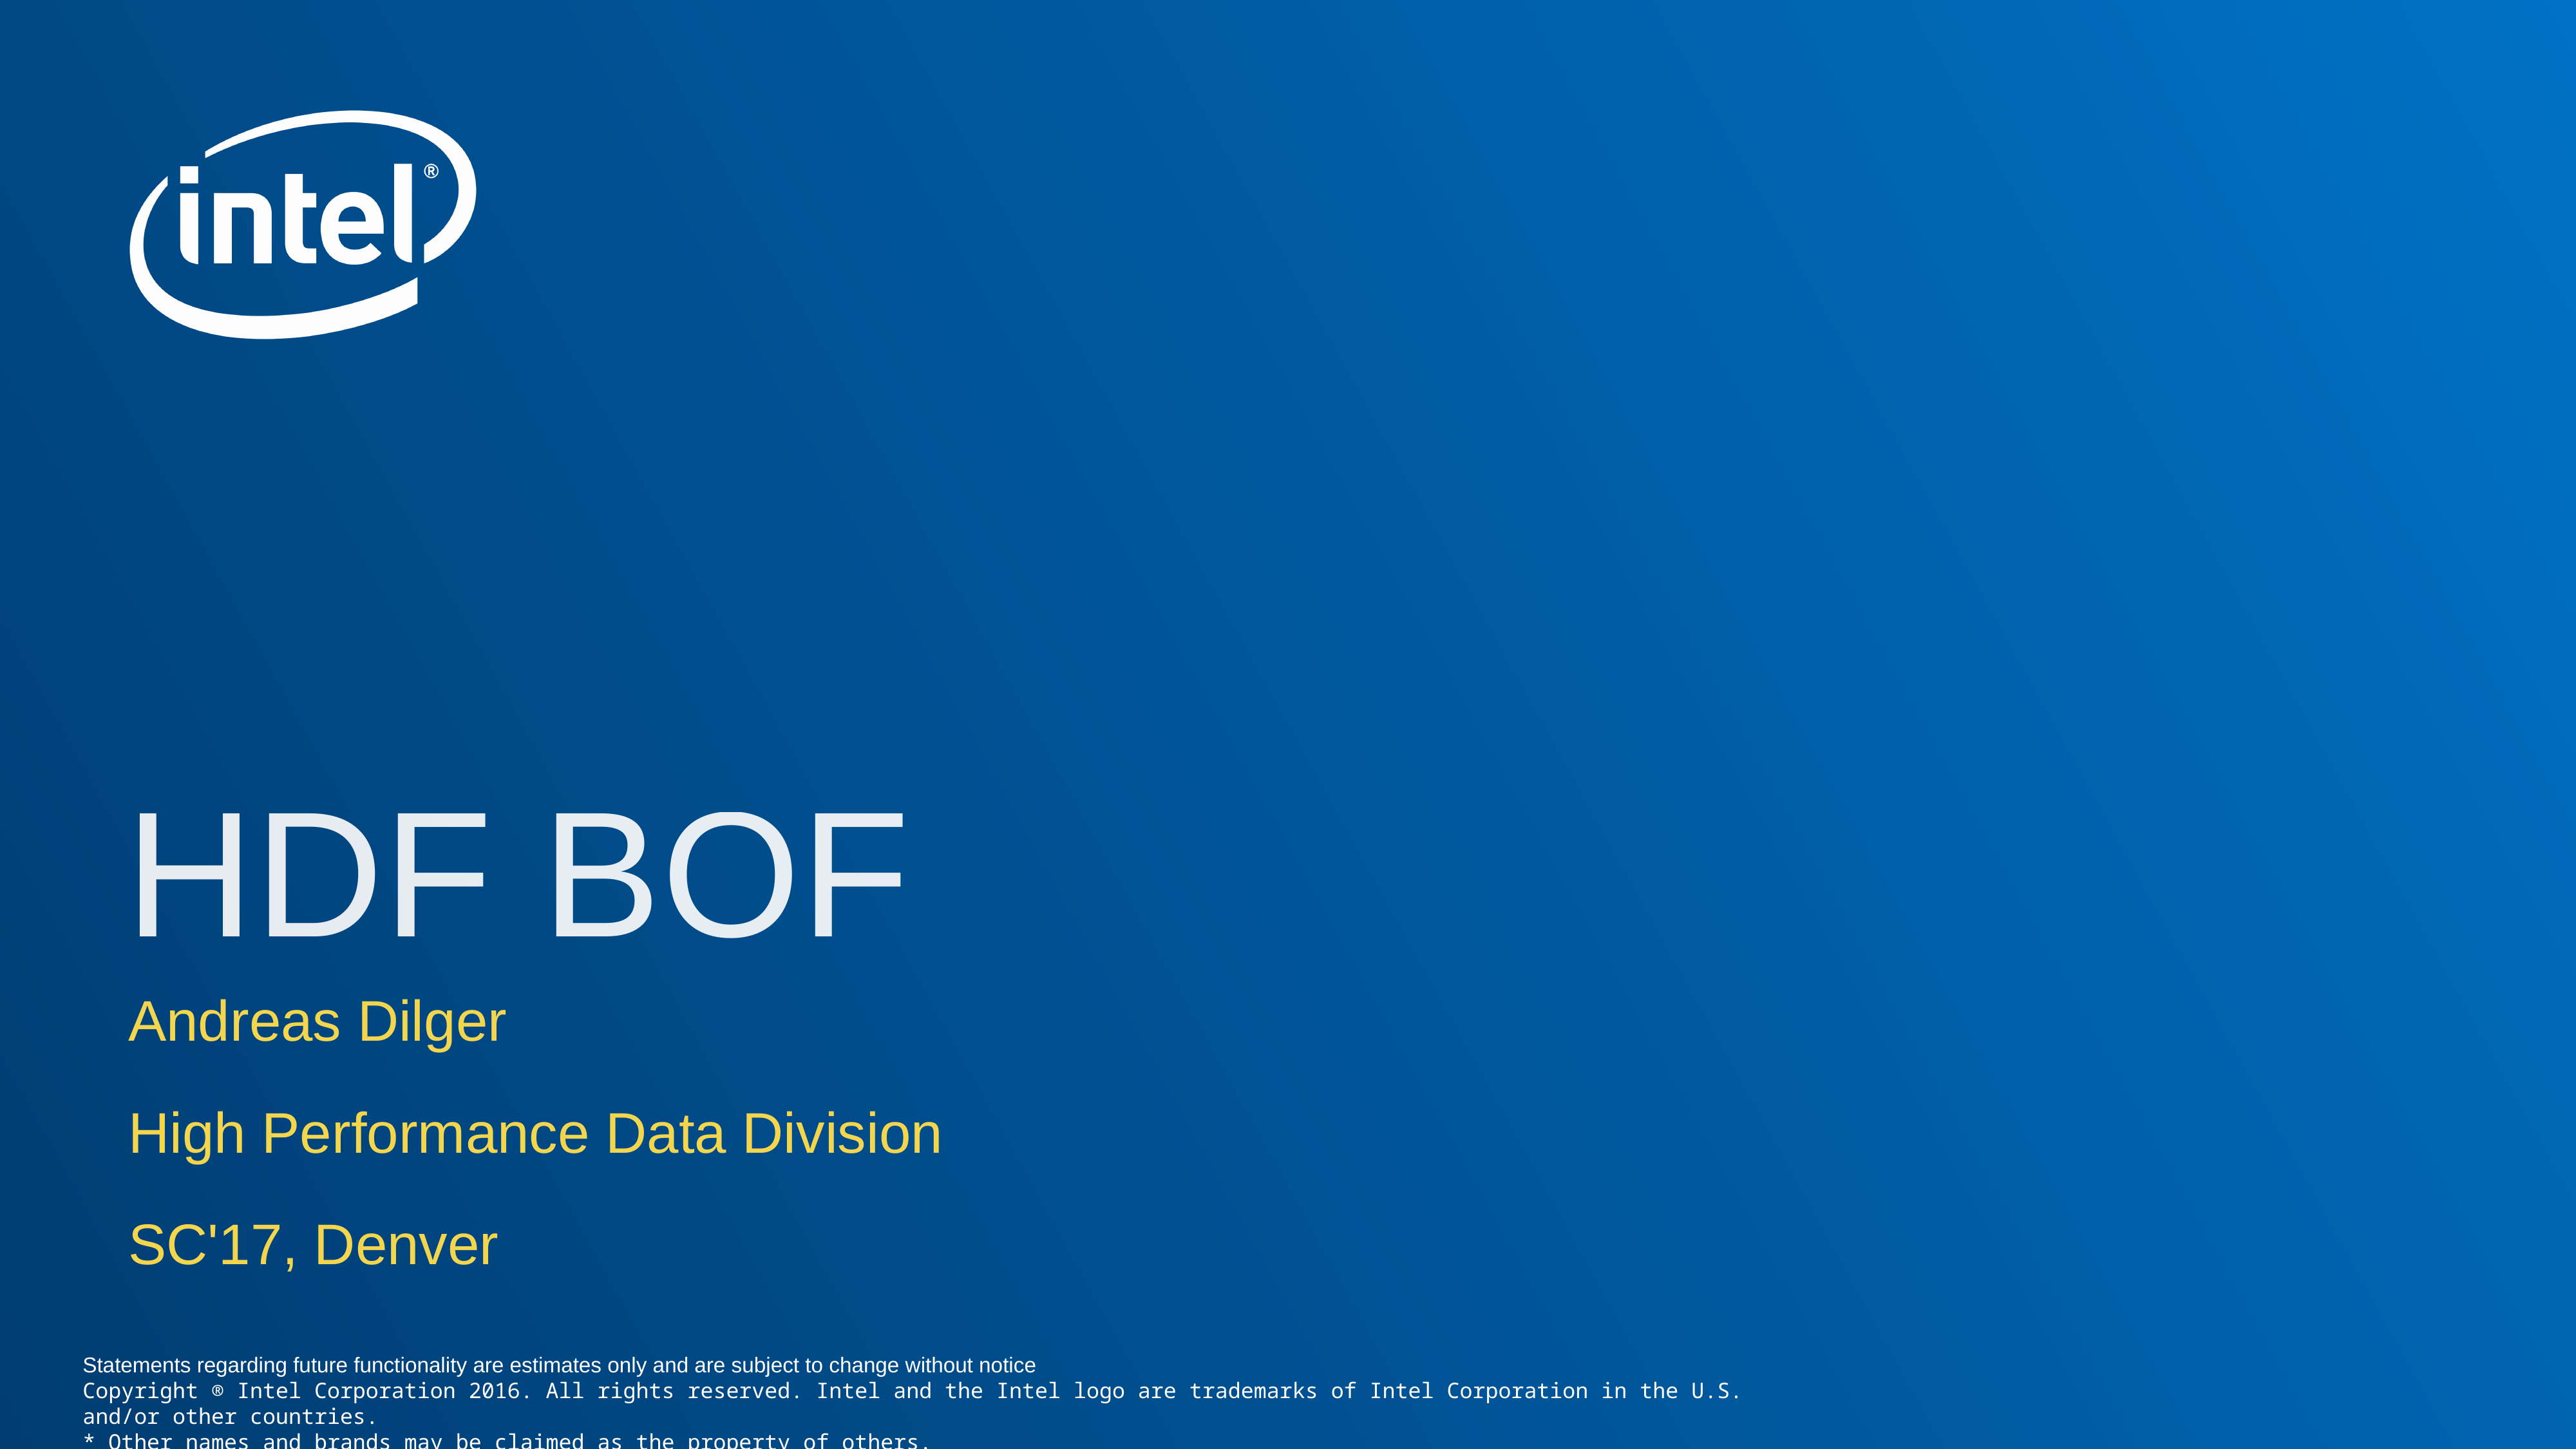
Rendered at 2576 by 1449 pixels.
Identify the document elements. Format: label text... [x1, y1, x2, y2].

title HDF BOF [125, 662, 2439, 973]
subtitle Andreas Dilger High Performance Data Division SC'17, Denver [128, 983, 1912, 1245]
picture [127, 108, 479, 342]
